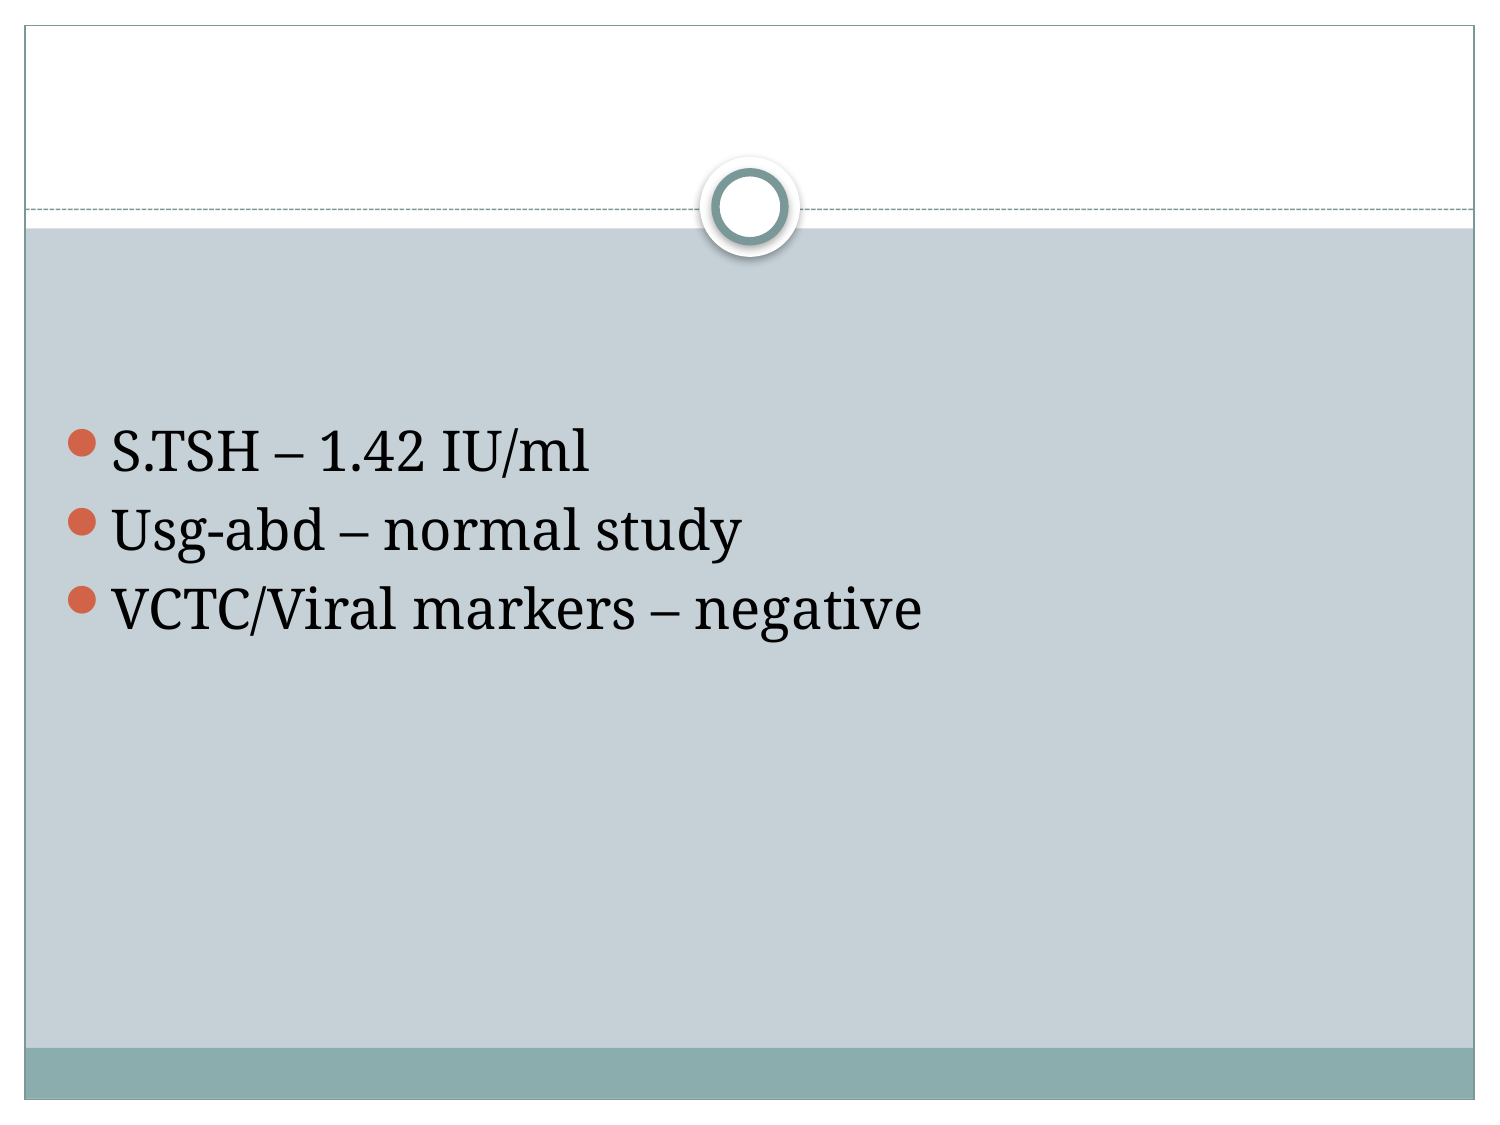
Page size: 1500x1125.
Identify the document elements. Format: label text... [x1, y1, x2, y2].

list S.TSH – 1.42 IU/ml Usg-abd – normal study VCTC/Viral markers – negative [49, 250, 1445, 1001]
